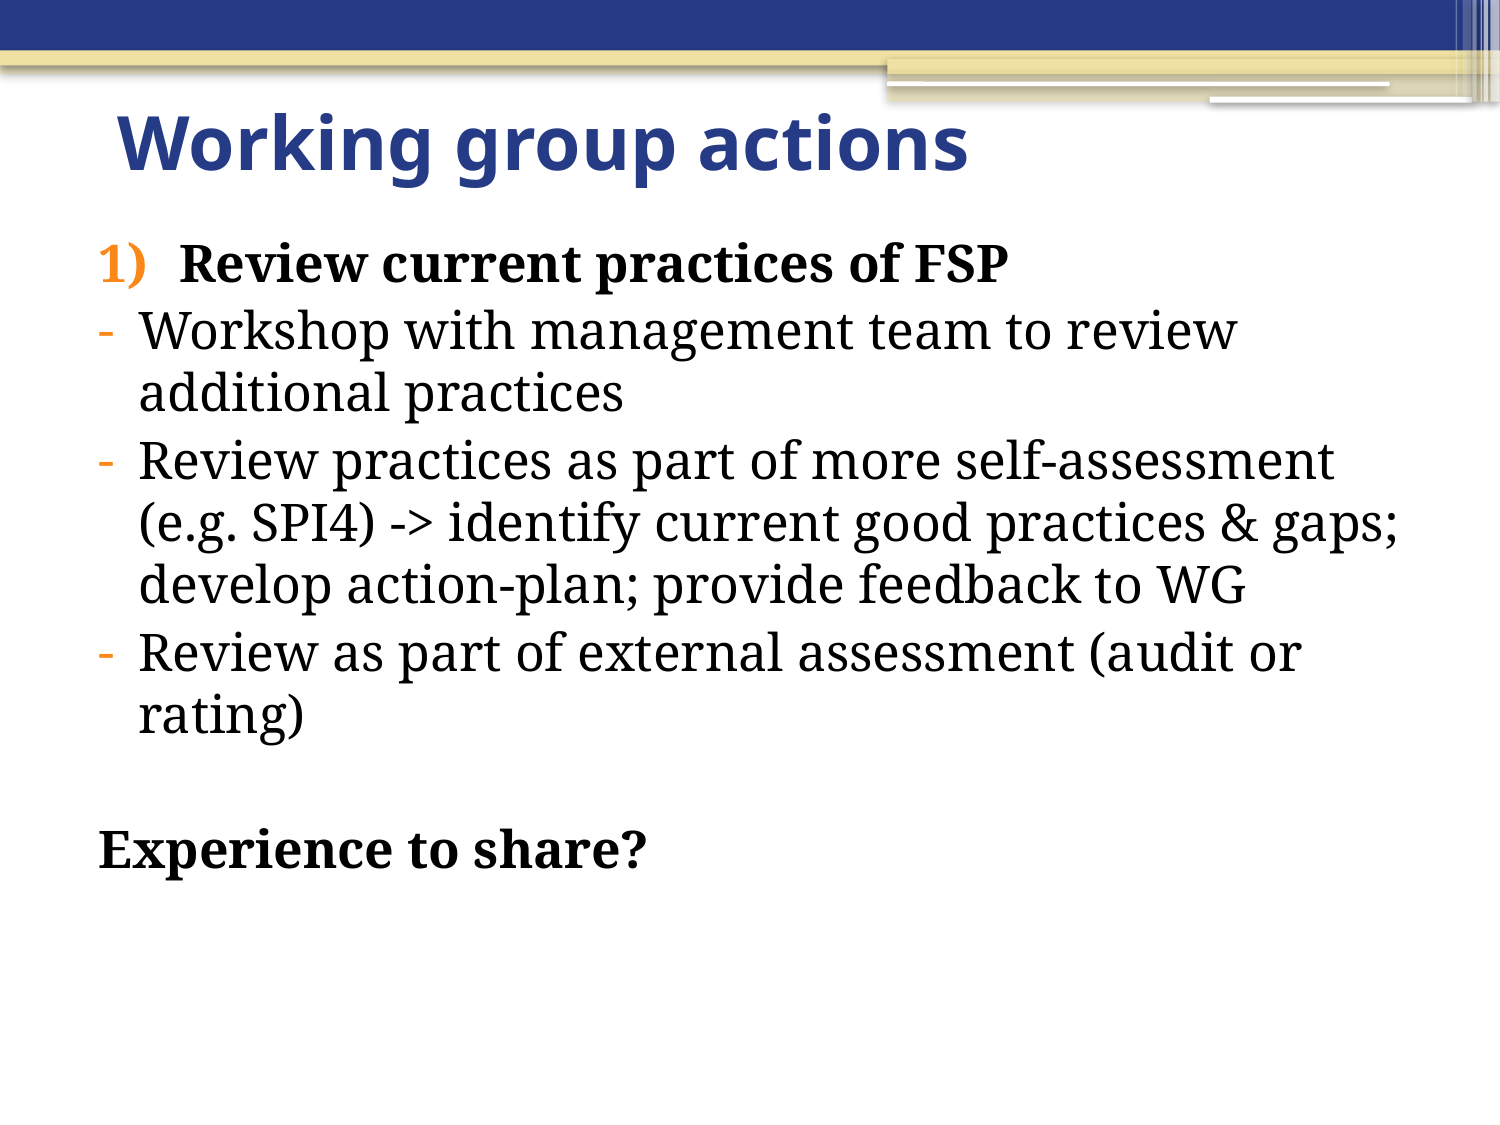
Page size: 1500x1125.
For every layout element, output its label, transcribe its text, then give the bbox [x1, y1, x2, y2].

title Working group actions [103, 75, 1397, 207]
list Review current practices of FSP Workshop with management team to review additional practices Review practices as part of more self-assessment (e.g. SPI4) -> identify current good practices & gaps; develop action-plan; provide feedback to WG Review as part of external assessment (audit or rating) Experience to share? [66, 222, 1434, 933]
